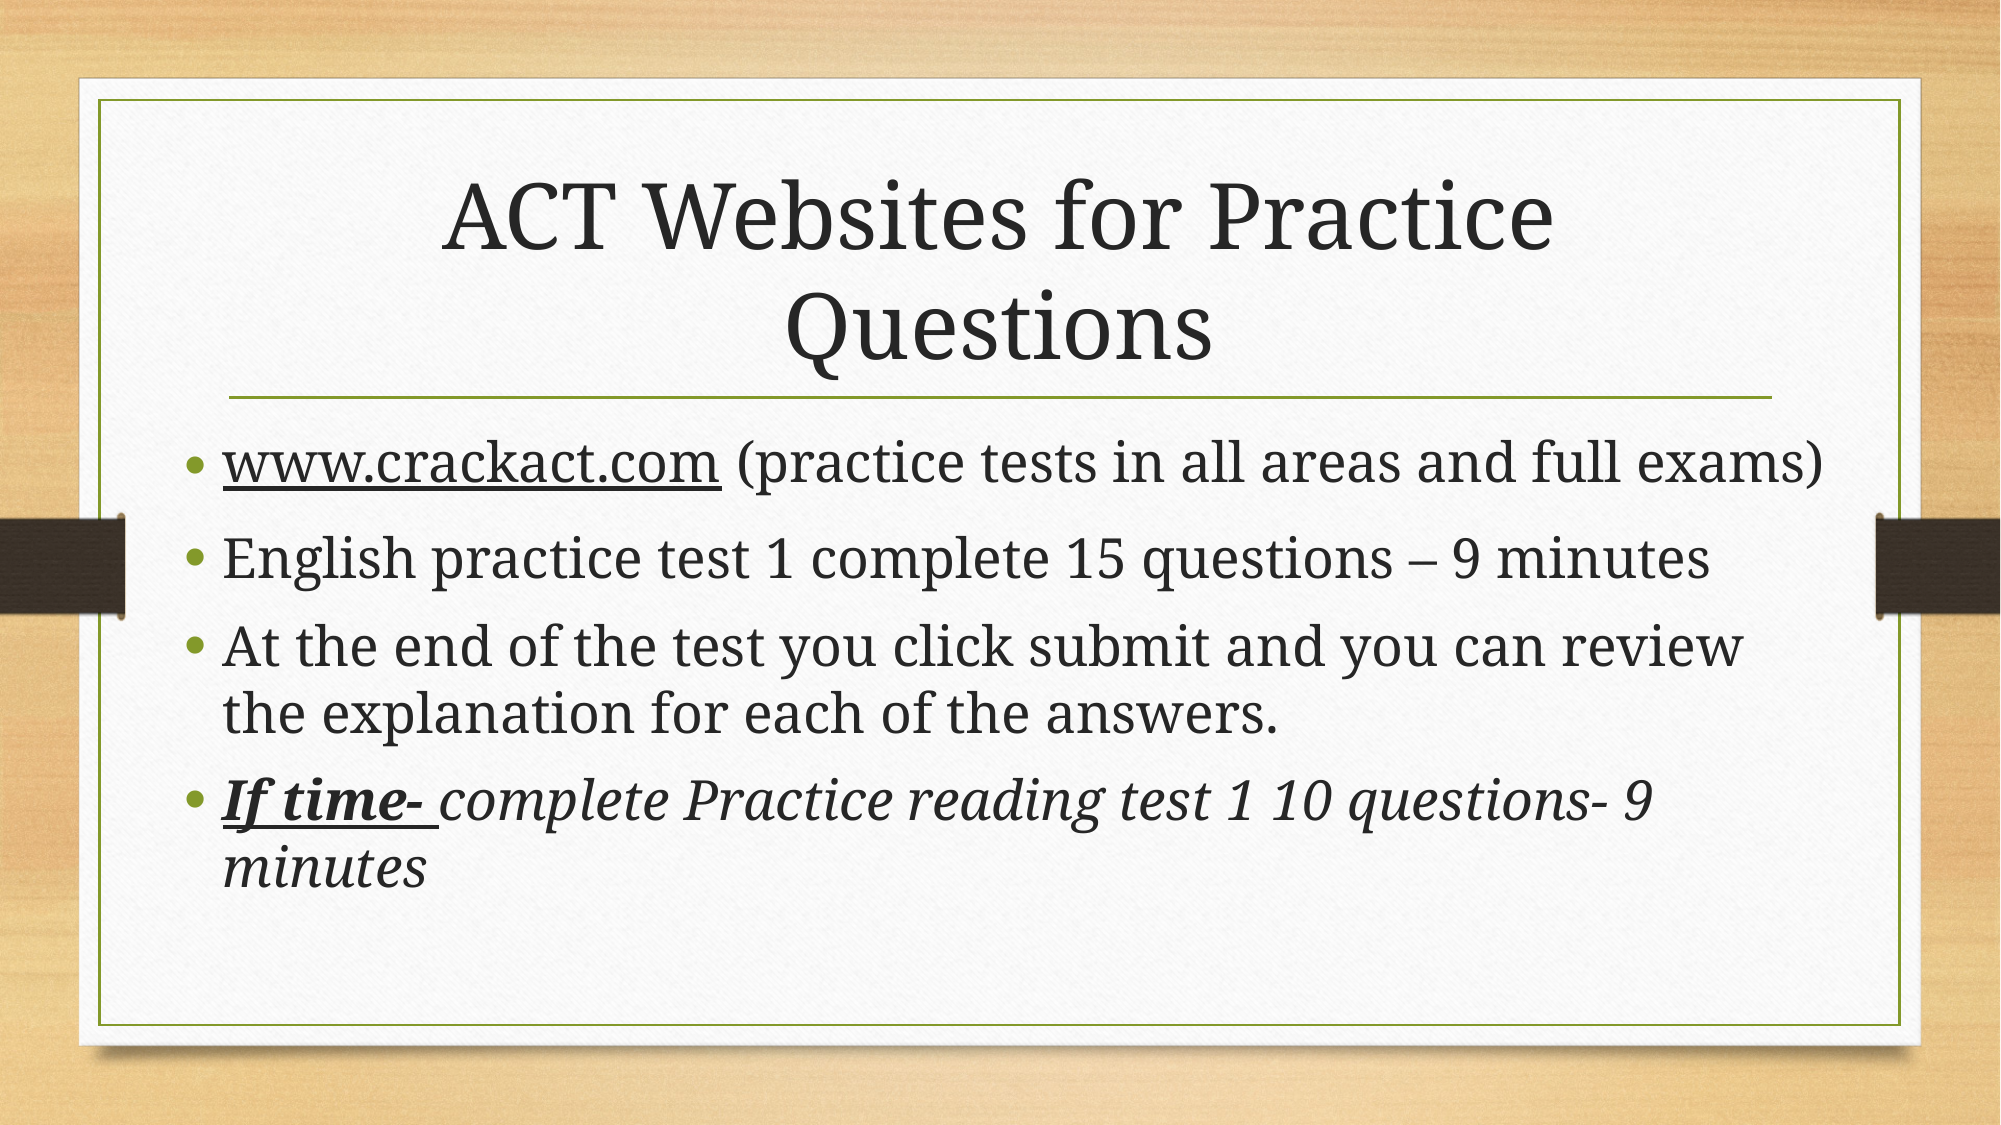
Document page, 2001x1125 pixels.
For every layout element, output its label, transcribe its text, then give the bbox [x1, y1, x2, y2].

picture [0, 0, 2001, 1125]
title ACT Websites for Practice Questions [212, 161, 1788, 375]
list www.crackact.com (practice tests in all areas and full exams) English practice test 1 complete 15 questions – 9 minutes At the end of the test you click submit and you can review the explanation for each of the answers. If time- complete Practice reading test 1 10 questions- 9 minutes [169, 419, 1846, 1000]
